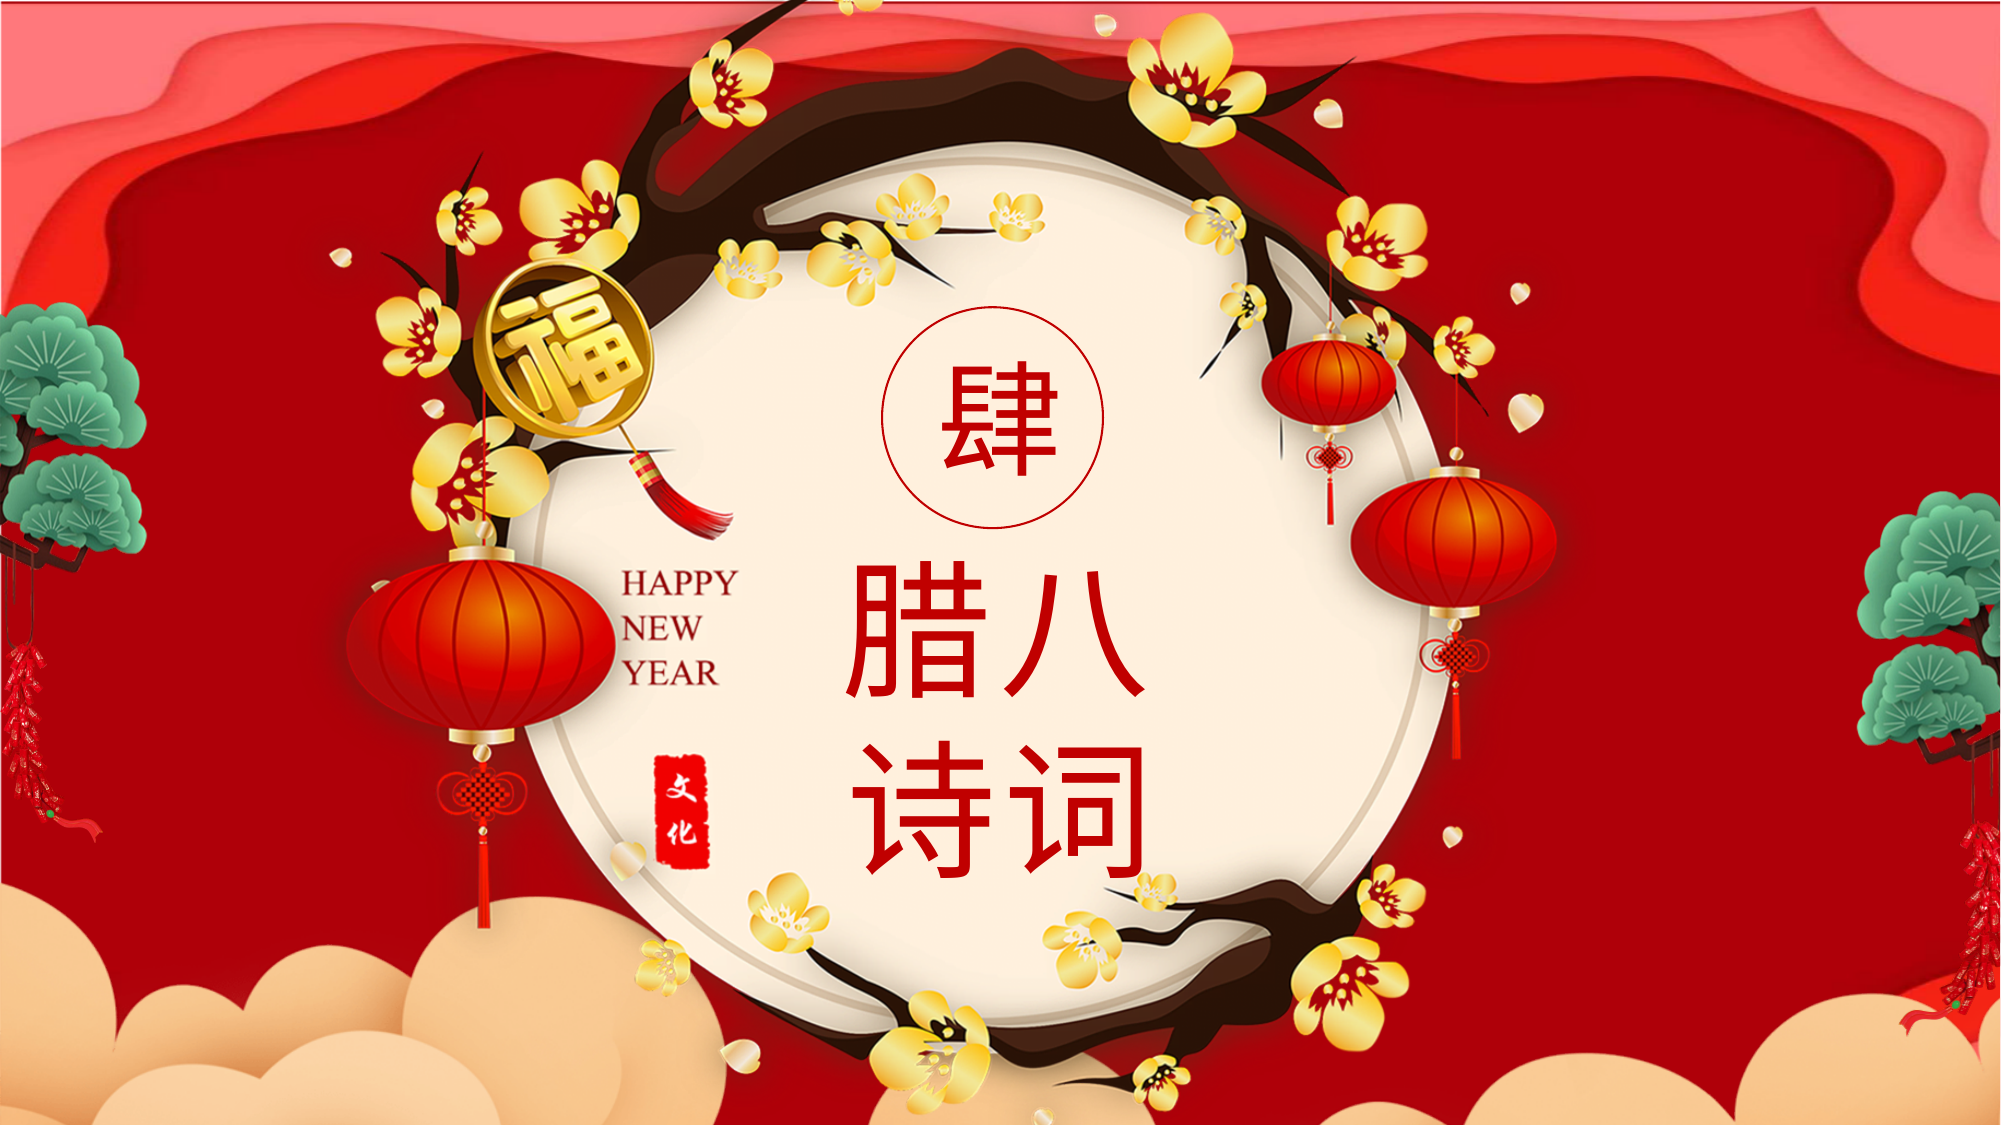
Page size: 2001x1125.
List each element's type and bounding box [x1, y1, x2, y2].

picture [0, 0, 2001, 1125]
text_box [797, 307, 1203, 897]
